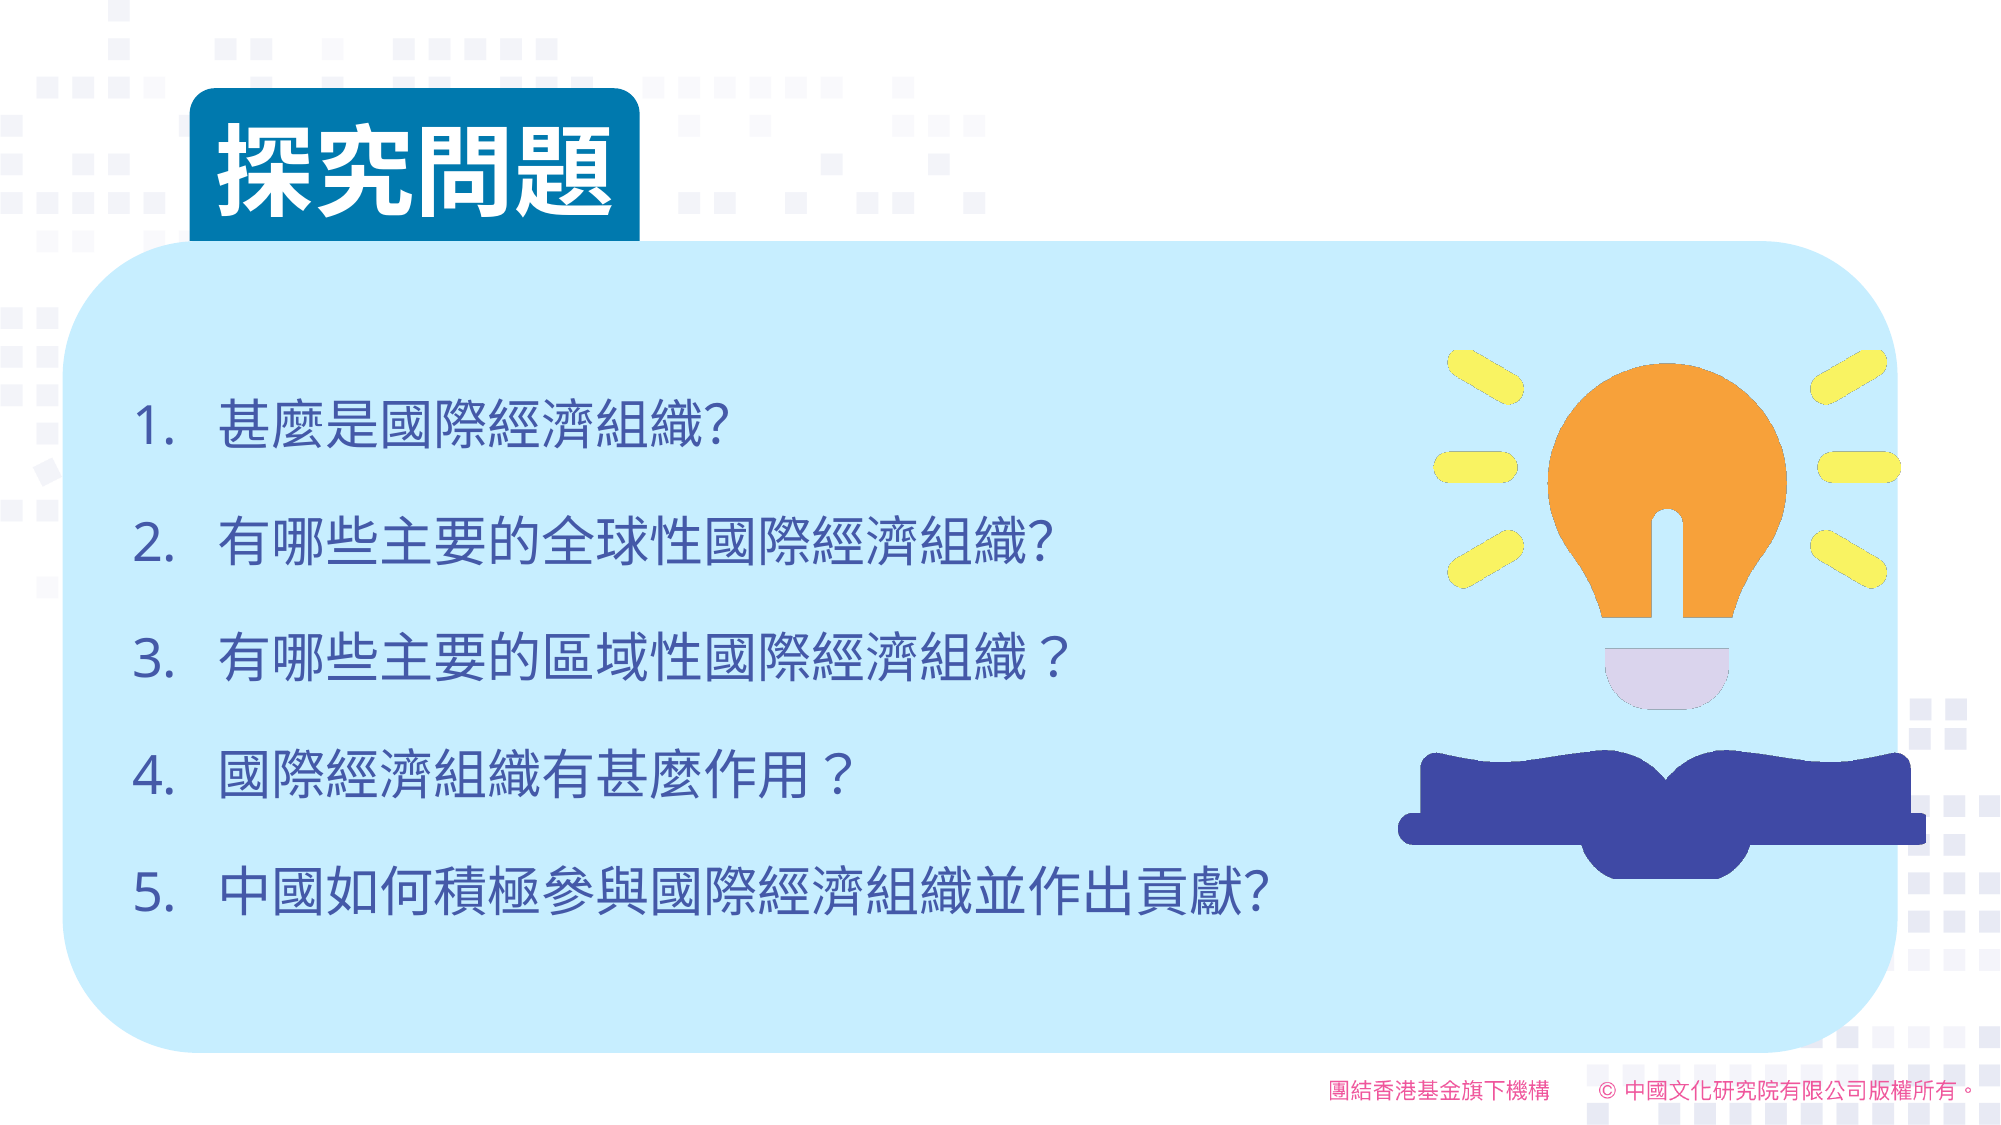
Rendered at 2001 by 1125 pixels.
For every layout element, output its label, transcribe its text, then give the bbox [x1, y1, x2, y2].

text_box [62, 241, 1898, 1053]
picture [0, 0, 2001, 1125]
list 甚麼是國際經濟組織？ 有哪些主要的全球性國際經濟組織？ 有哪些主要的區域性國際經濟組織？ 國際經濟組織有甚麼作用？ 中國如何積極參與國際經濟組織並作出貢獻？ [117, 350, 1385, 931]
text_box 探究問題 [189, 88, 640, 241]
